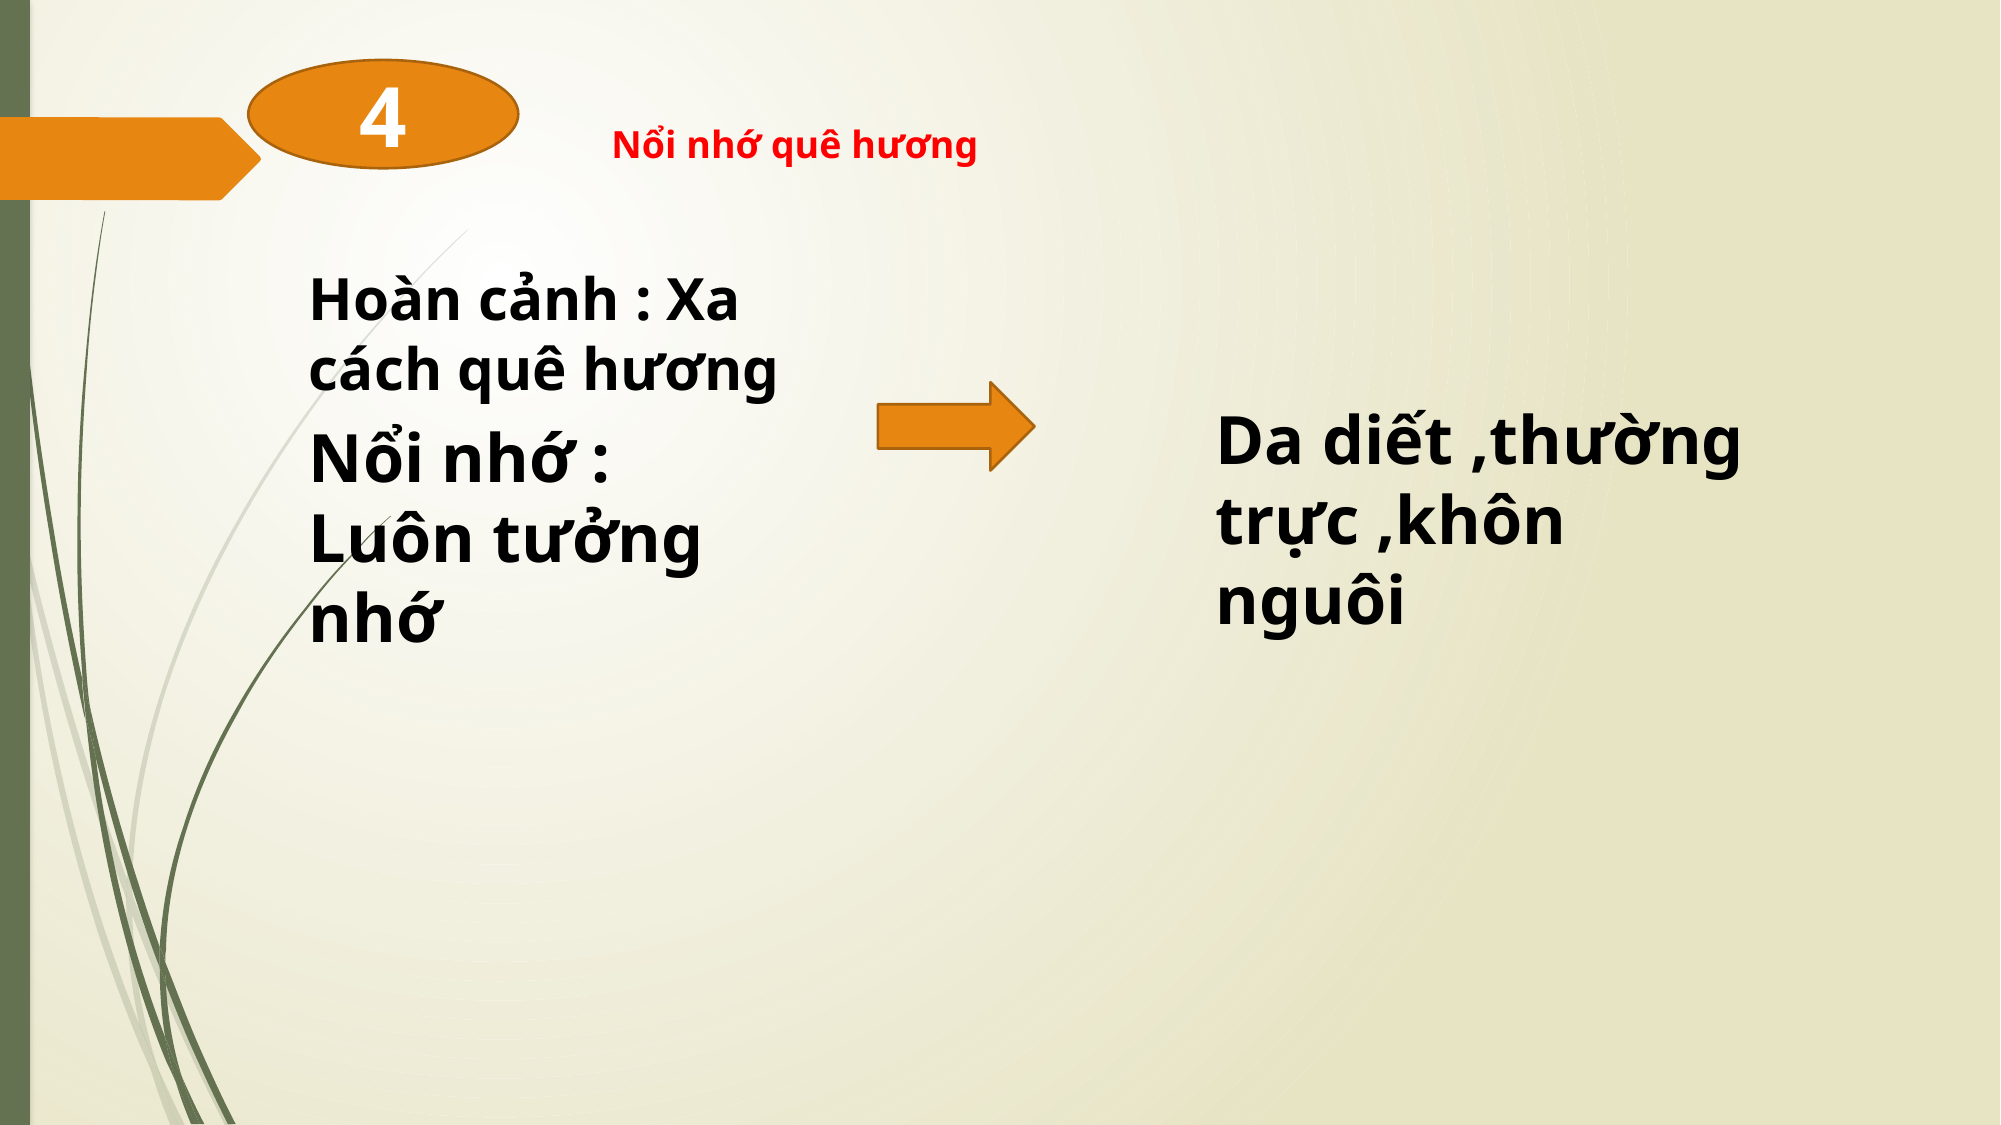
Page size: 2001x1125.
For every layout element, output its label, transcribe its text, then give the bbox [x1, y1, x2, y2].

text_box Hoàn cảnh : Xa cách quê hương [294, 254, 900, 410]
text_box [876, 381, 1036, 472]
text_box Nổi nhớ quê hương [596, 114, 1130, 174]
text_box Nổi nhớ : Luôn tưởng nhớ [294, 408, 785, 663]
text_box 4 [246, 58, 520, 170]
text_box Da diết ,thường trực ,khôn nguôi [1200, 390, 1783, 646]
